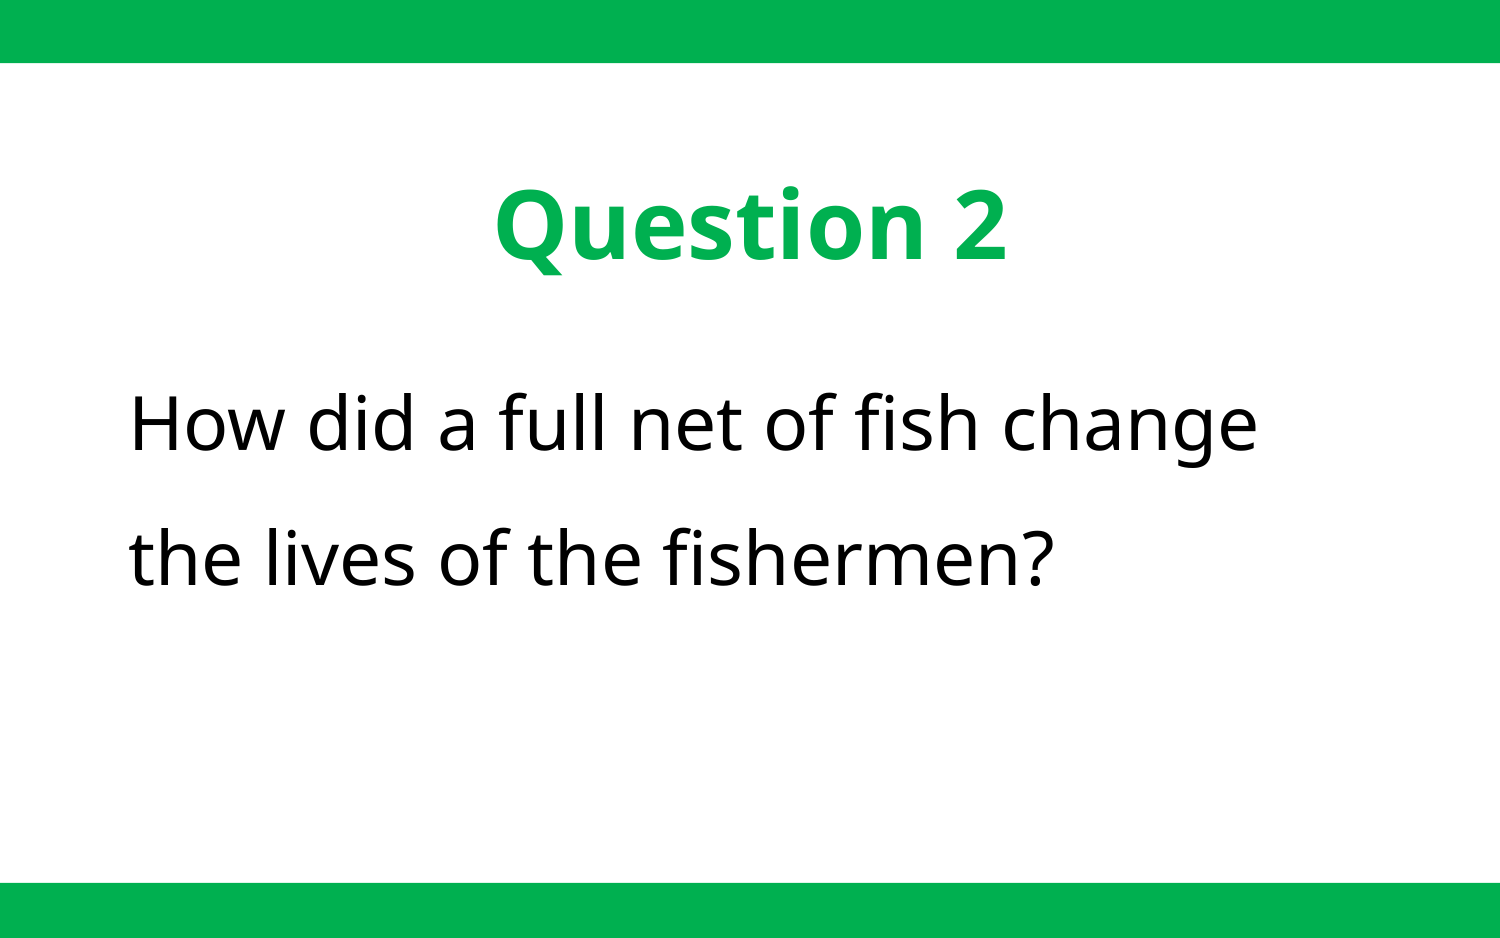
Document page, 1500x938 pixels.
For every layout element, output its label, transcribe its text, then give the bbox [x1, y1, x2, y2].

text_box [0, 882, 1500, 938]
title Question 2 [0, 146, 1500, 310]
text_box [0, 0, 1500, 64]
list How did a full net of fish change the lives of the fishermen? [113, 323, 1387, 637]
